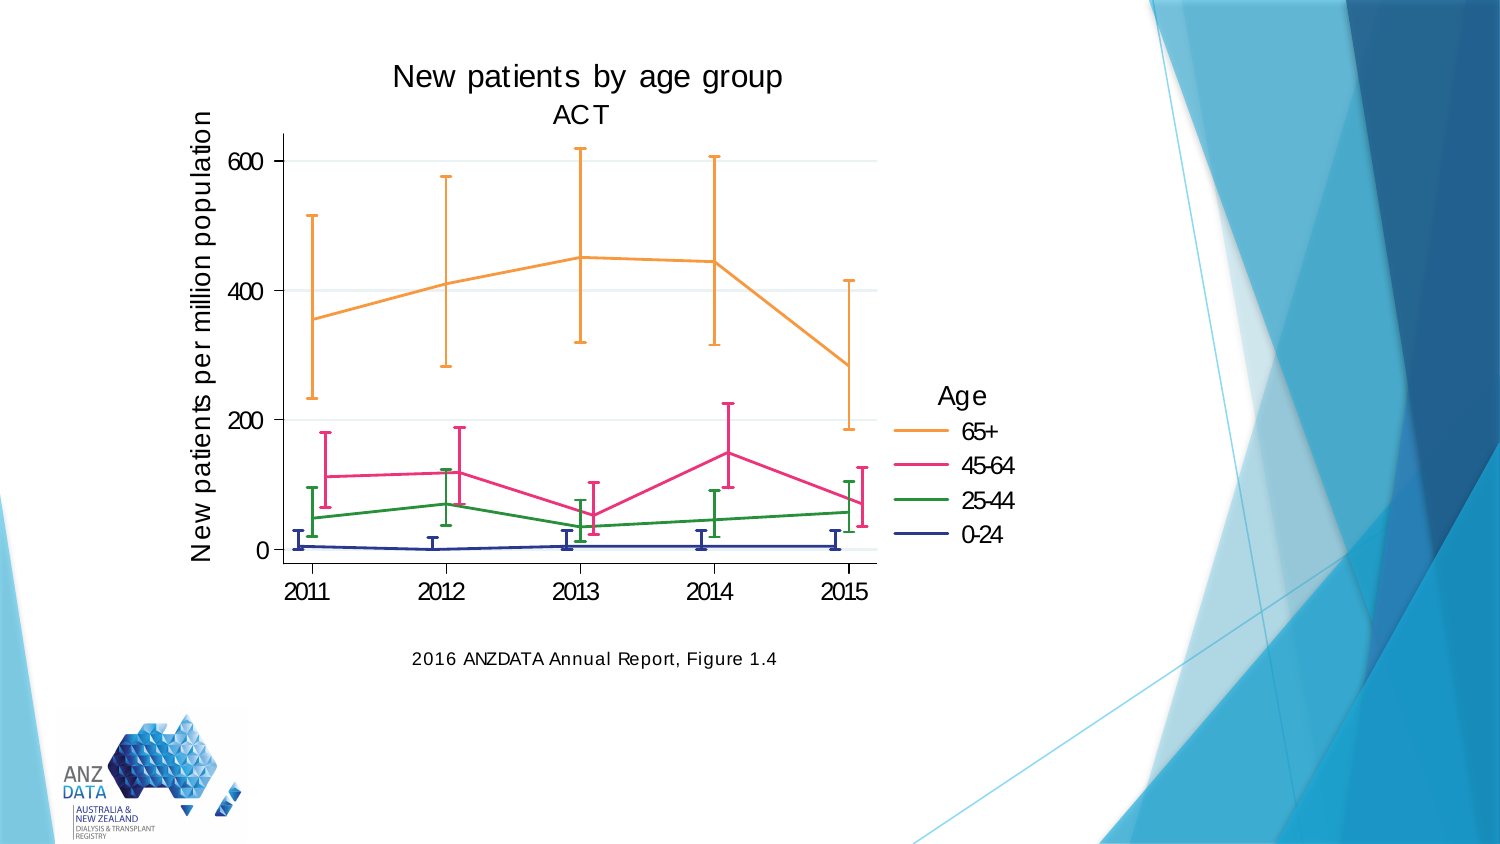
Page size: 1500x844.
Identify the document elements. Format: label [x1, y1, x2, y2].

list [160, 34, 1071, 697]
picture [55, 708, 247, 844]
